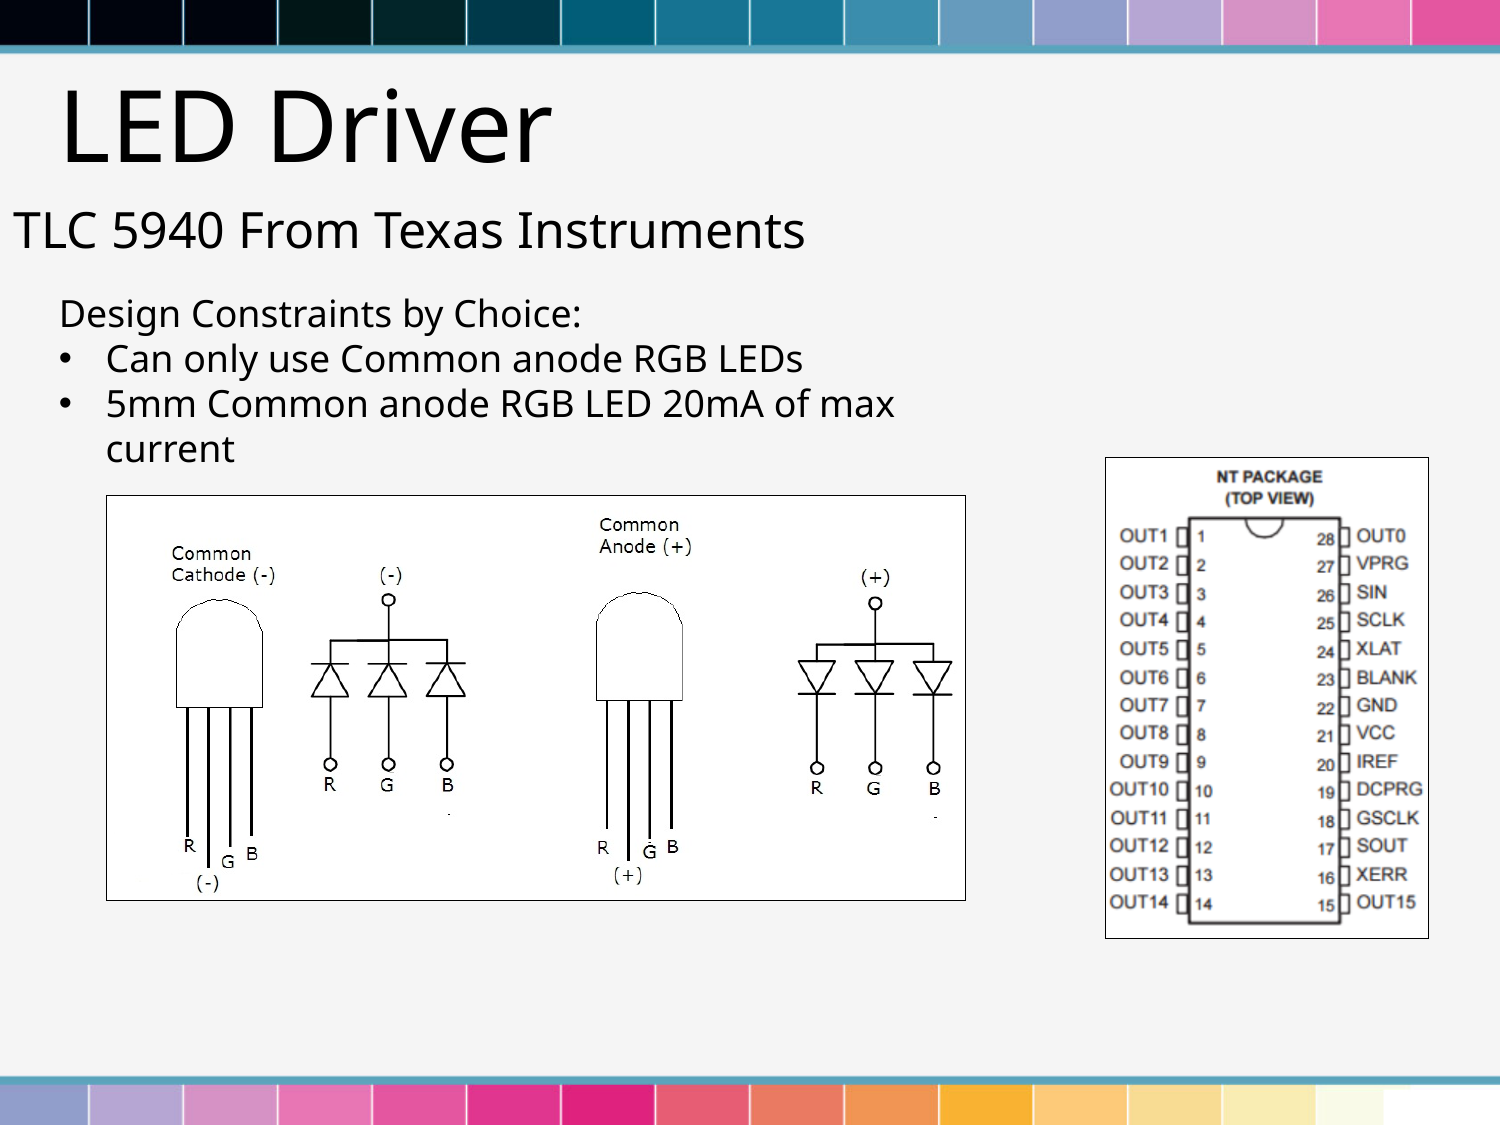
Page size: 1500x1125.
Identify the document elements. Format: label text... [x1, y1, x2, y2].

picture [0, 0, 1500, 1125]
text_box TLC 5940 From Texas Instruments [0, 190, 822, 266]
picture [0, 0, 468, 190]
text_box Design Constraints by Choice: Can only use Common anode RGB LEDs 5mm Common anode RGB LED 20mA of max current [43, 282, 1028, 523]
title LED Driver [44, 23, 1267, 222]
